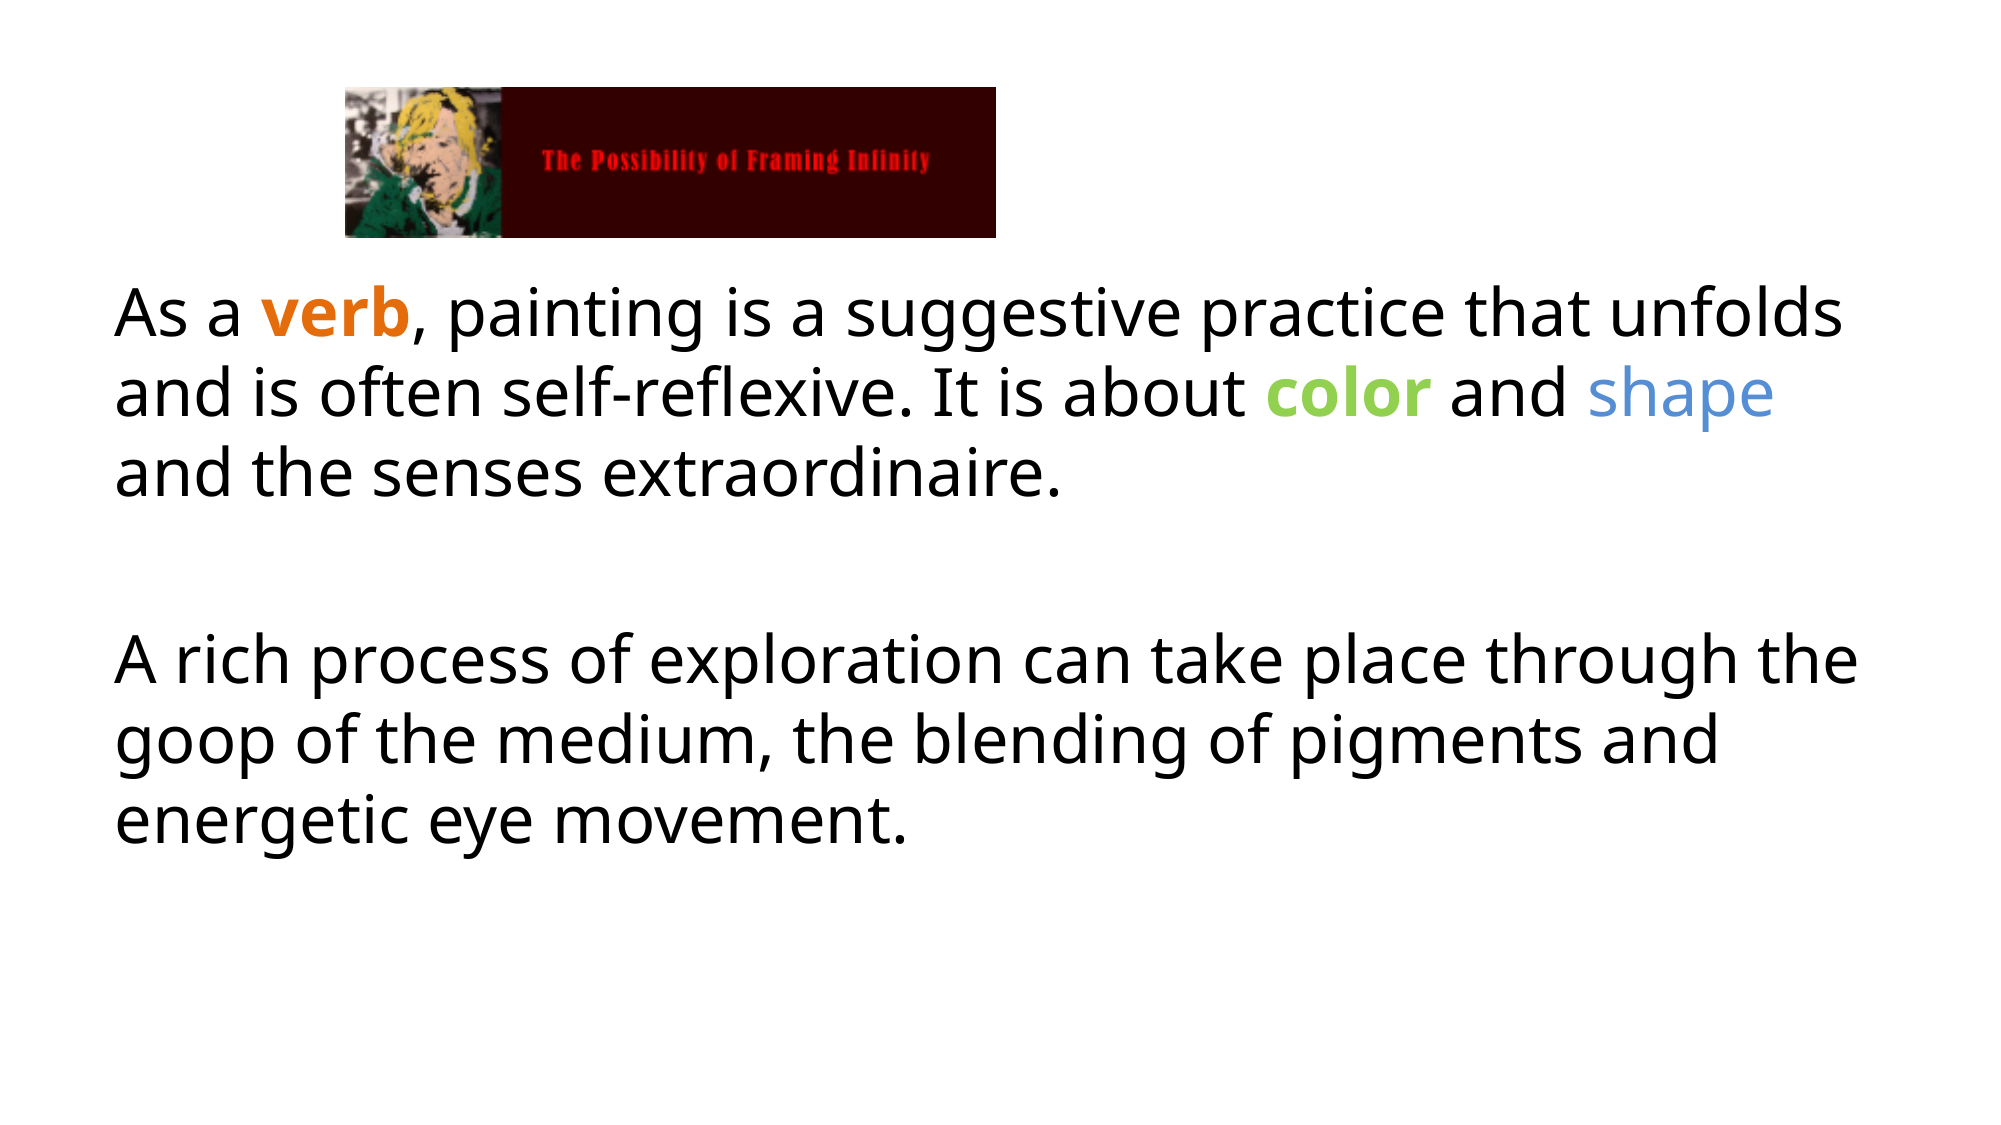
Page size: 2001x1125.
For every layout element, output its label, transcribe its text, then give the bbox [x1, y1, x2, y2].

list As a verb, painting is a suggestive practice that unfolds and is often self-reflexive. It is about color and shape and the senses extraordinaire. A rich process of exploration can take place through the goop of the medium, the blending of pigments and energetic eye movement. [99, 262, 1900, 1005]
picture [345, 87, 996, 238]
